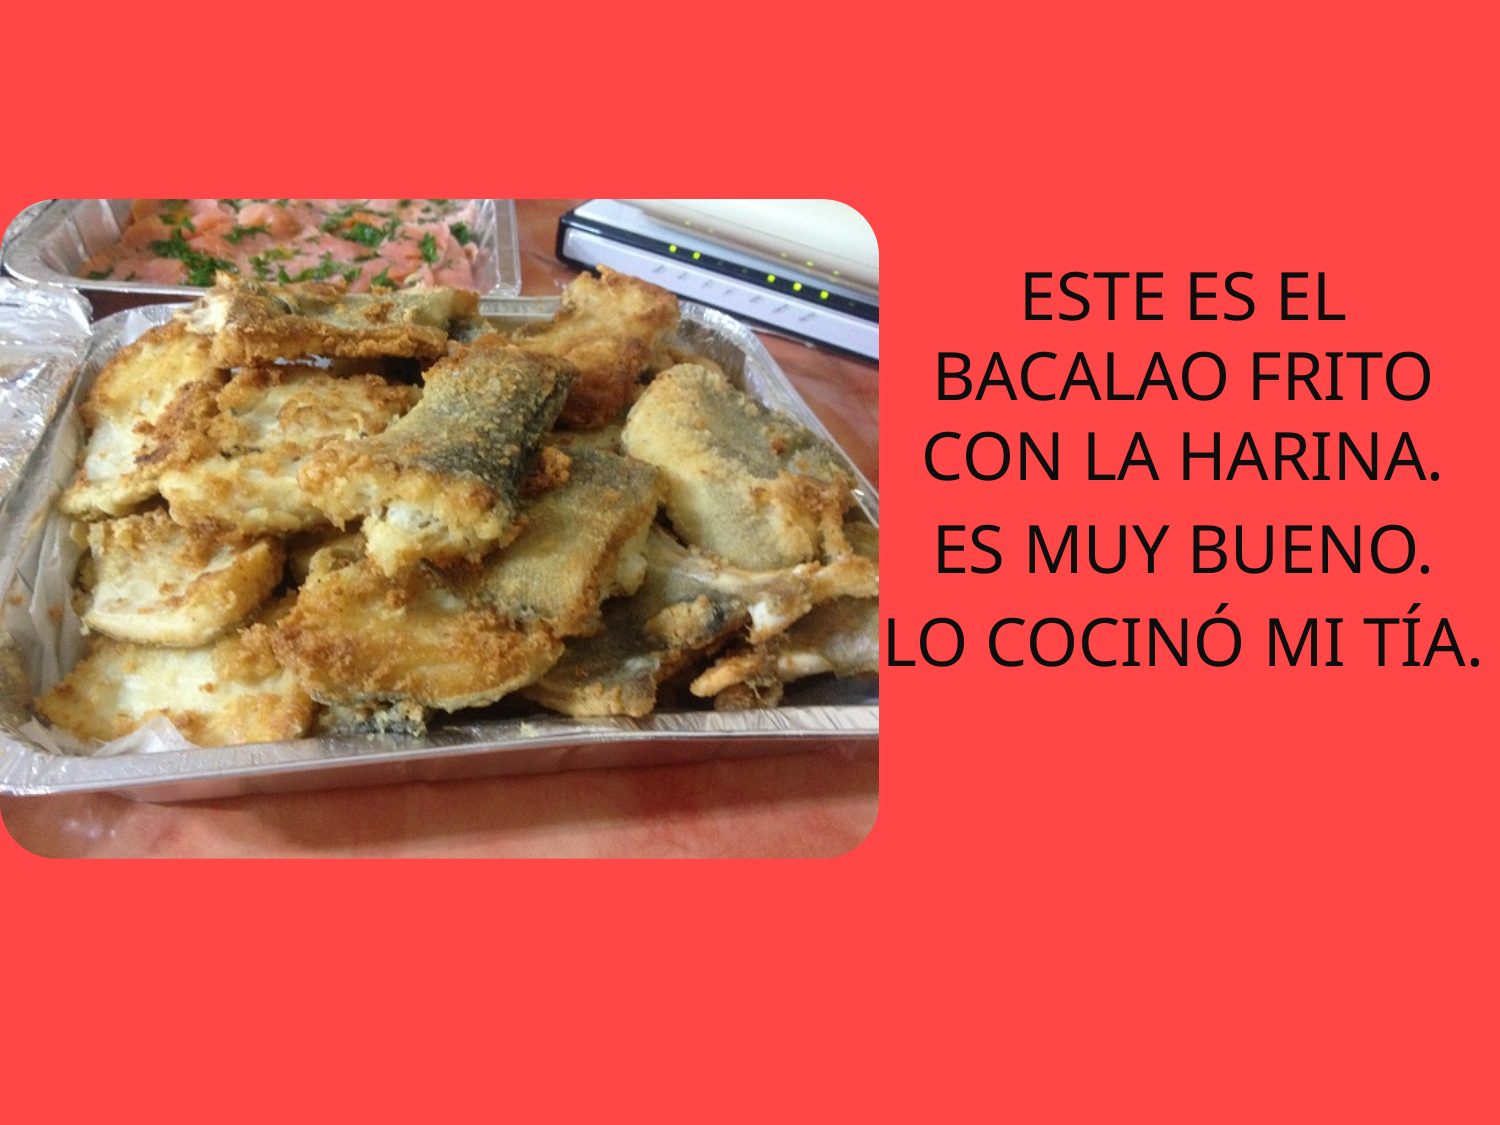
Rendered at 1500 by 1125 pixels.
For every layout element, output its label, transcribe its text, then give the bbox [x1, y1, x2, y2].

picture [0, 198, 880, 859]
subtitle ESTE ES EL BACALAO FRITO CON LA HARINA. ES MUY BUENO. LO COCINÓ MI TÍA. [867, 246, 1500, 1102]
